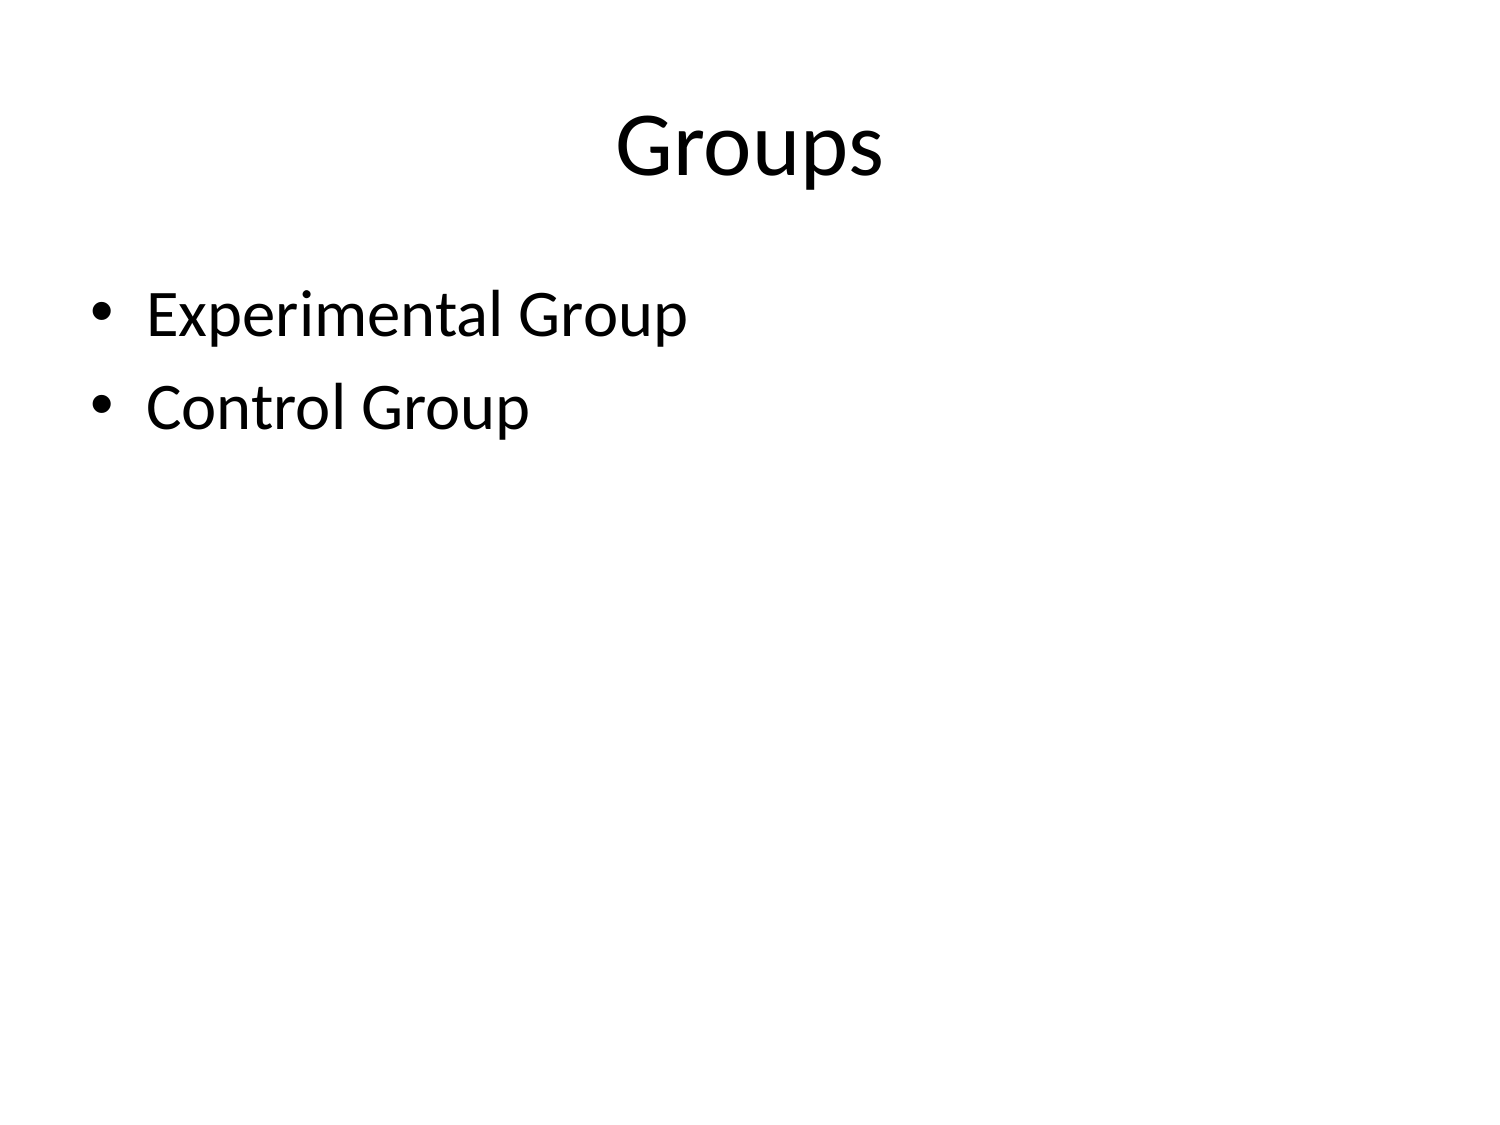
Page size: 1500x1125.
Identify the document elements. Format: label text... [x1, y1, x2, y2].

title Groups [75, 45, 1425, 233]
list Experimental Group Control Group [75, 262, 1425, 1005]
